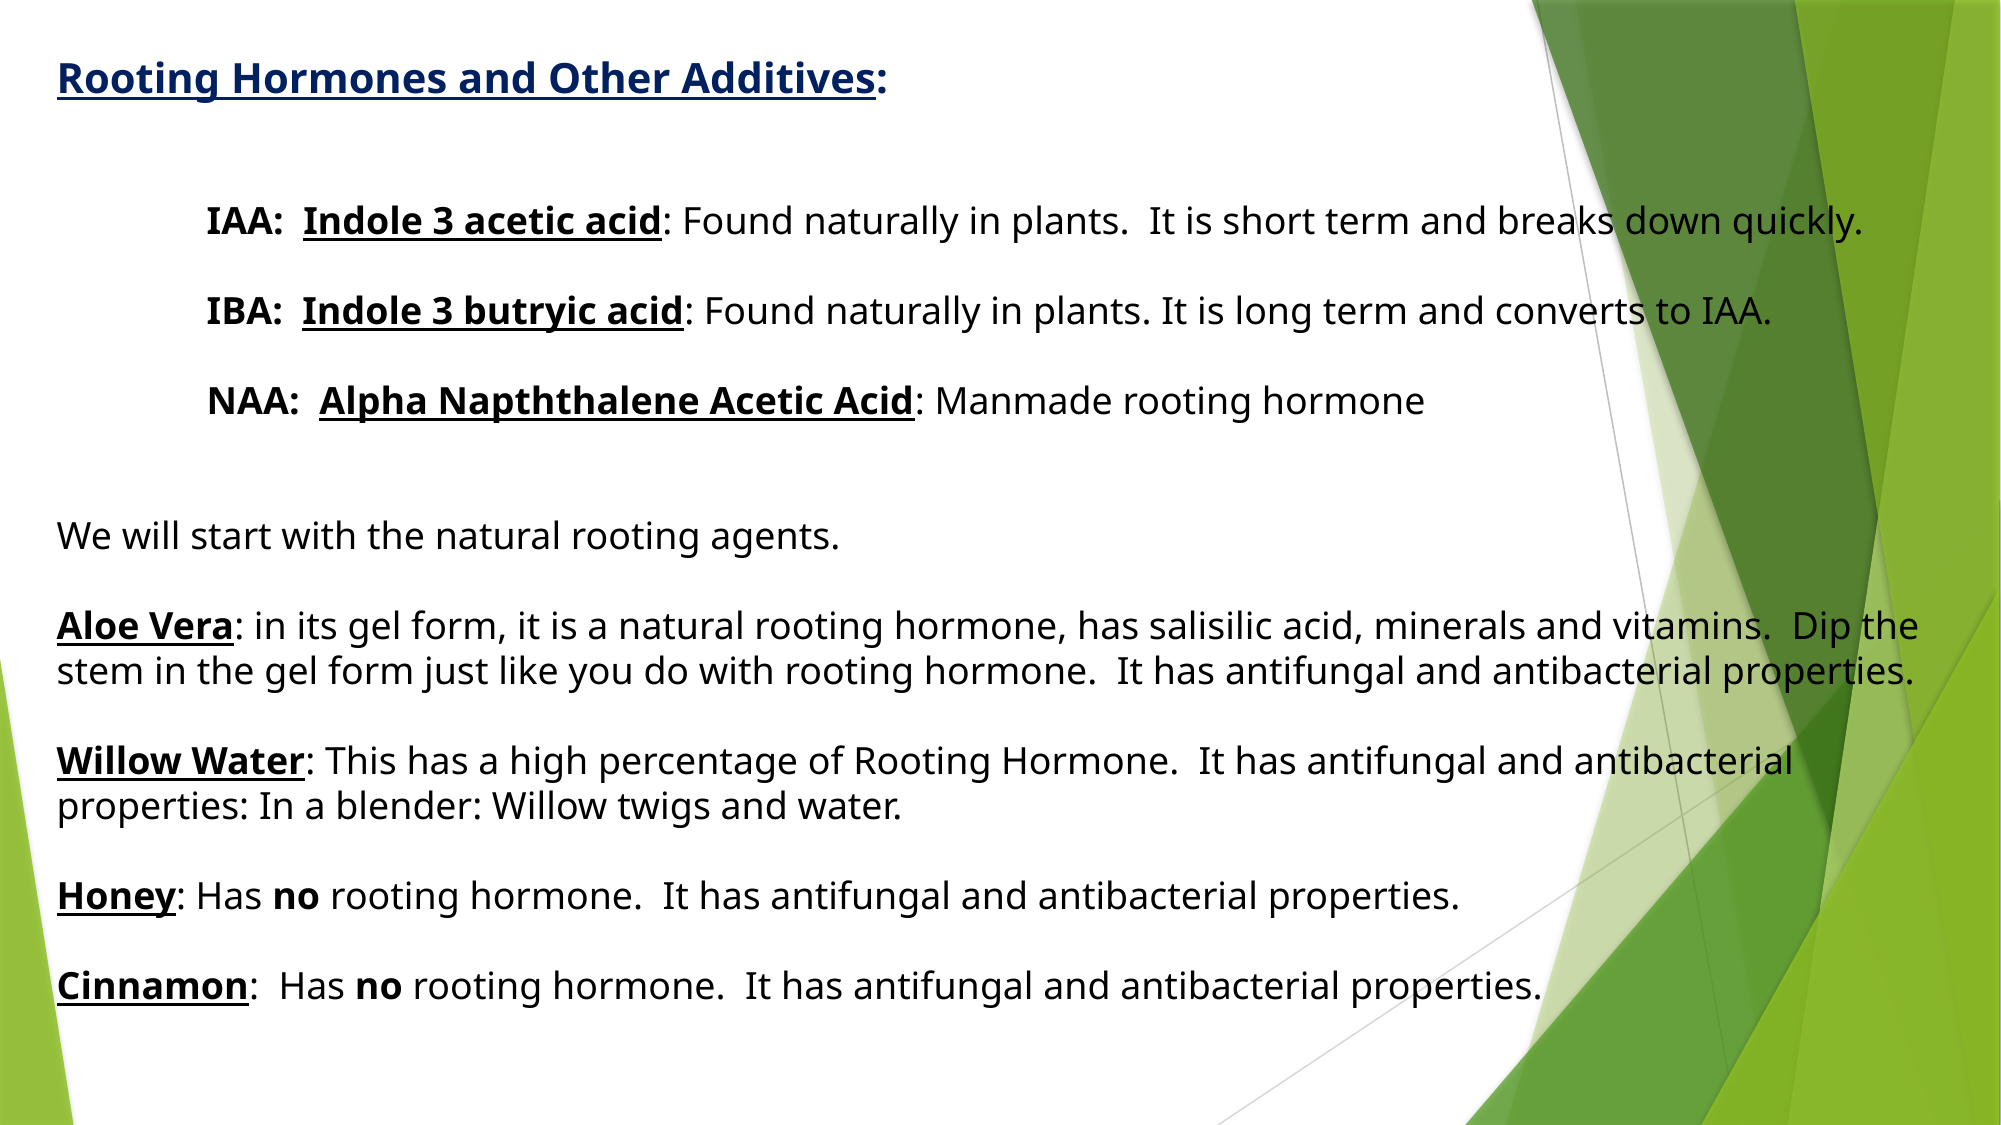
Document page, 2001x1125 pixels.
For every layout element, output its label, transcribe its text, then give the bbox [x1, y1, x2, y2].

text_box Rooting Hormones and Other Additives: IAA: Indole 3 acetic acid: Found naturally in plants. It is short term and breaks down quickly. IBA: Indole 3 butryic acid: Found naturally in plants. It is long term and converts to IAA. NAA: Alpha Napththalene Acetic Acid: Manmade rooting hormone We will start with the natural rooting agents. Aloe Vera: in its gel form, it is a natural rooting hormone, has salisilic acid, minerals and vitamins. Dip the stem in the gel form just like you do with rooting hormone. It has antifungal and antibacterial properties. Willow Water: This has a high percentage of Rooting Hormone. It has antifungal and antibacterial properties: In a blender: Willow twigs and water. Honey: Has no rooting hormone. It has antifungal and antibacterial properties. Cinnamon: Has no rooting hormone. It has antifungal and antibacterial properties. [41, 0, 2000, 1015]
